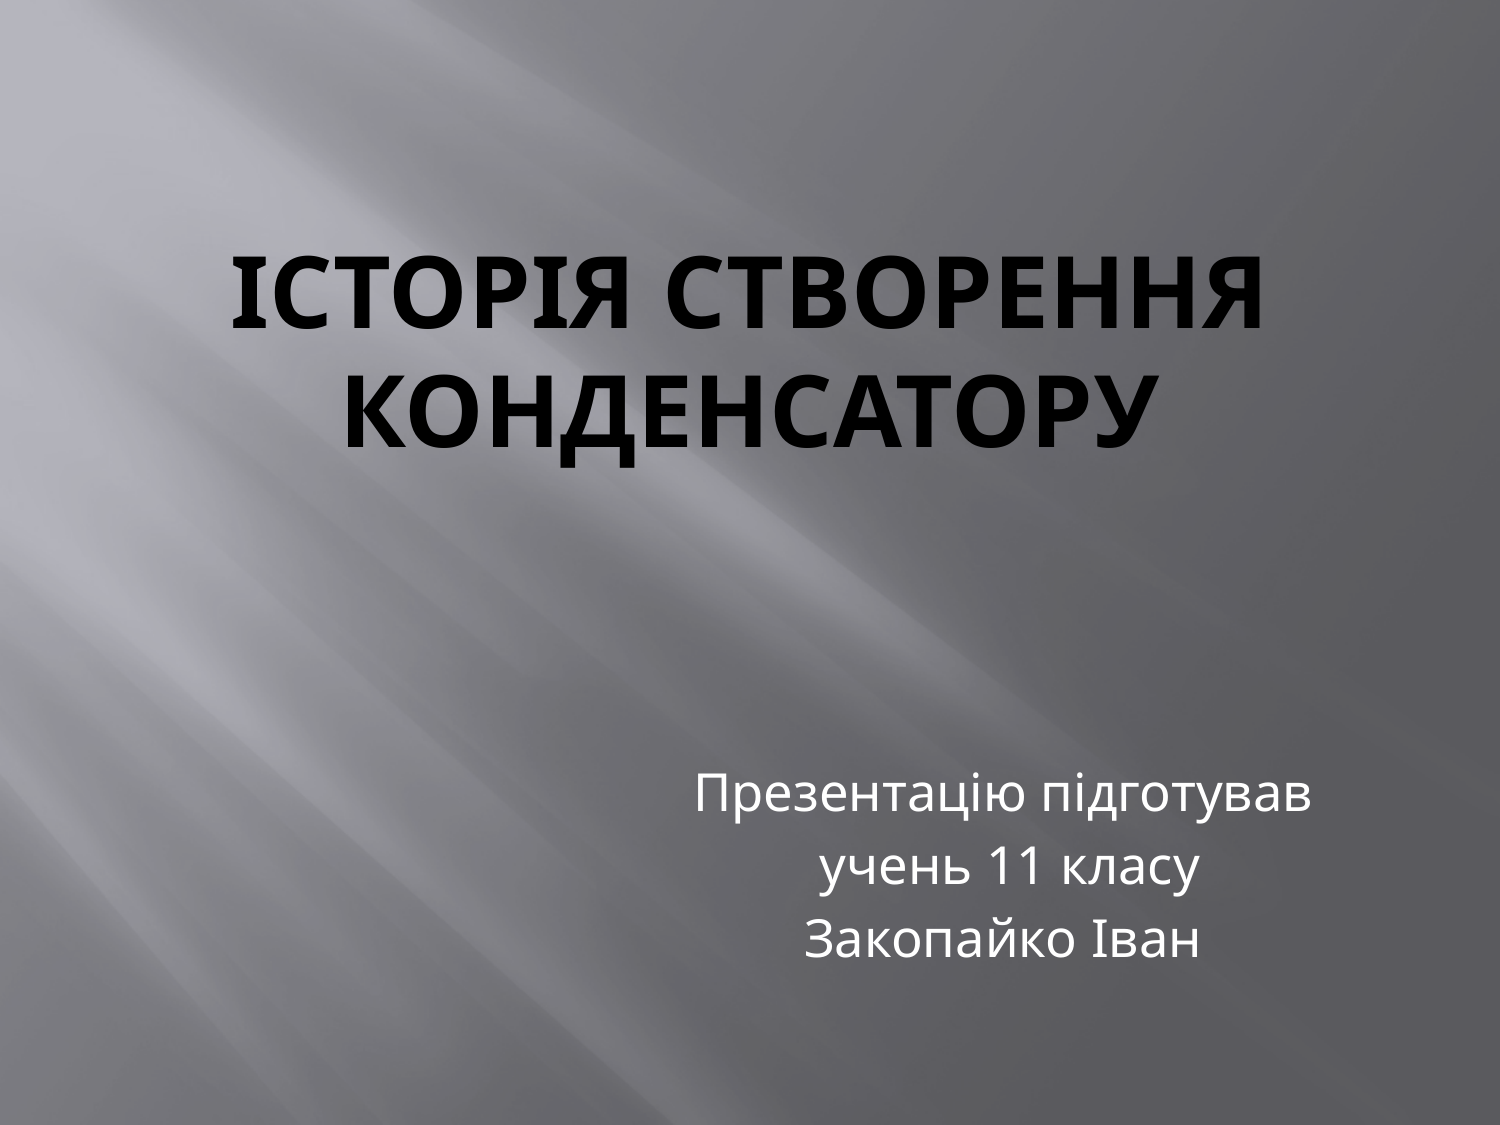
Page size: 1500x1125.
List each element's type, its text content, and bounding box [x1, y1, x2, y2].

subtitle Презентацію підготував учень 11 класу Закопайко Іван [549, 751, 1458, 976]
title Історія створення конденсатору [53, 160, 1447, 468]
